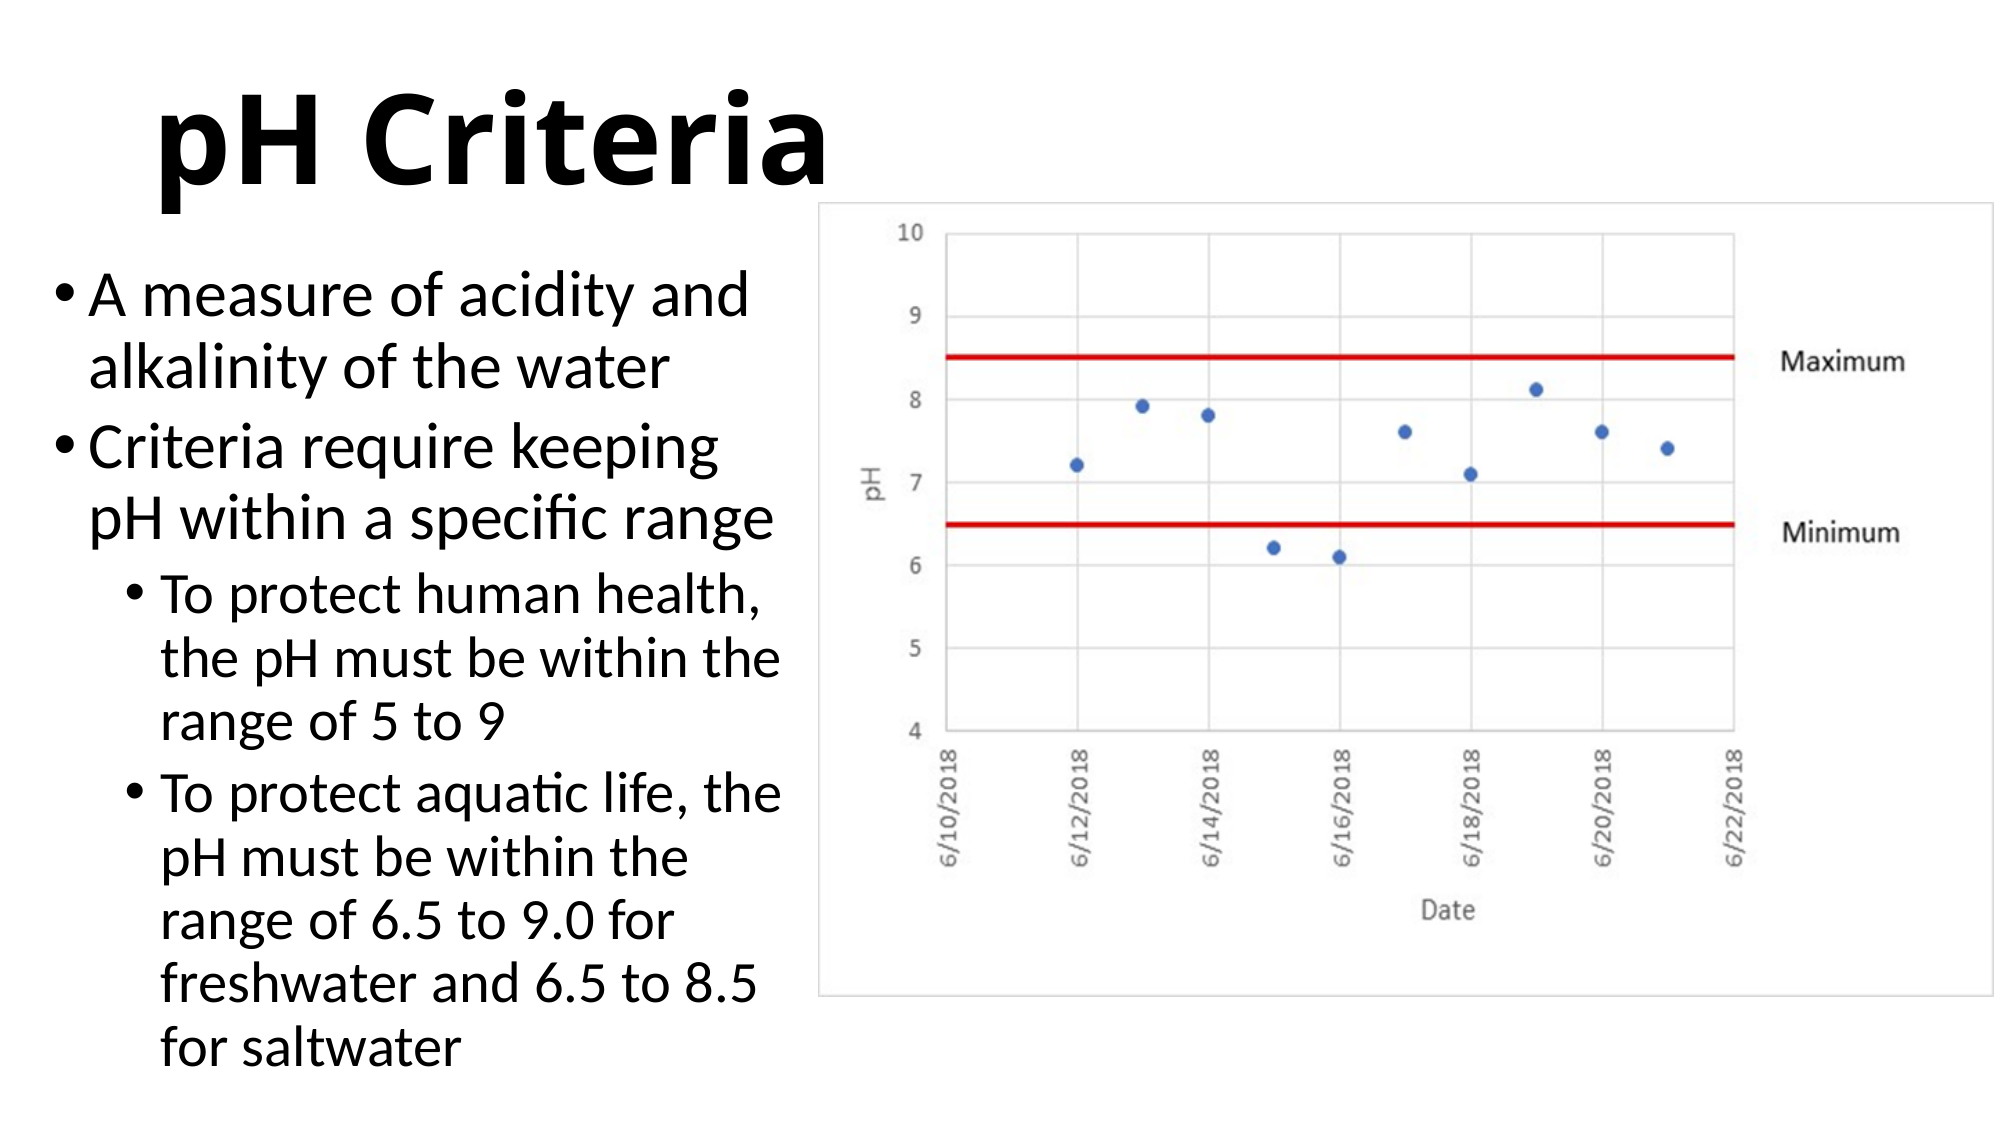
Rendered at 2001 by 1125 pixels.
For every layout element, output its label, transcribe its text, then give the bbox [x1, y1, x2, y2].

title pH Criteria [137, 35, 1863, 252]
list A measure of acidity and alkalinity of the water Criteria require keeping pH within a specific range To protect human health, the pH must be within the range of 5 to 9 To protect aquatic life, the pH must be within the range of 6.5 to 9.0 for freshwater and 6.5 to 8.5 for saltwater [0, 252, 826, 1090]
picture [818, 202, 1994, 997]
